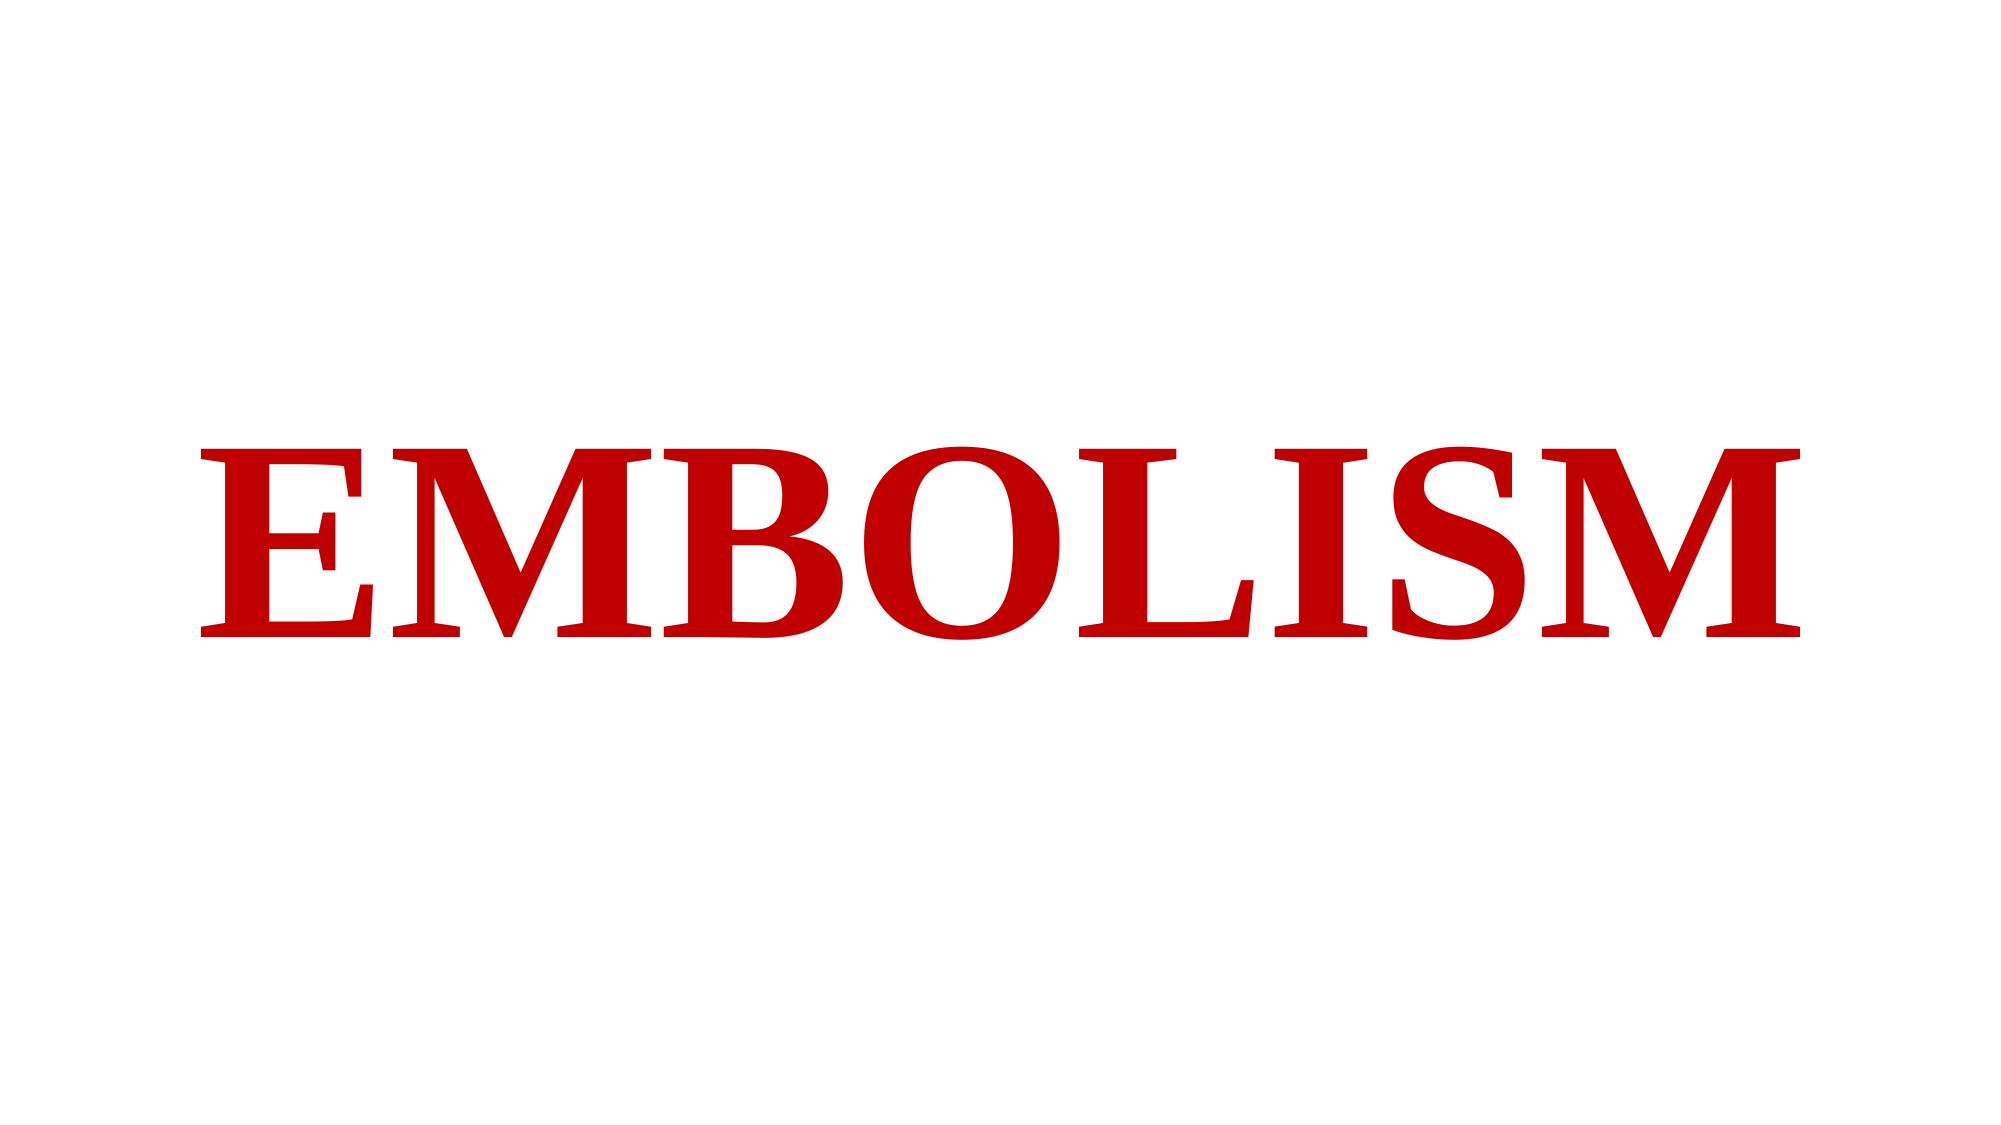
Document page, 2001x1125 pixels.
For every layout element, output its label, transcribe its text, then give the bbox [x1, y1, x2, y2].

title EMBOLISM [181, 435, 1907, 654]
